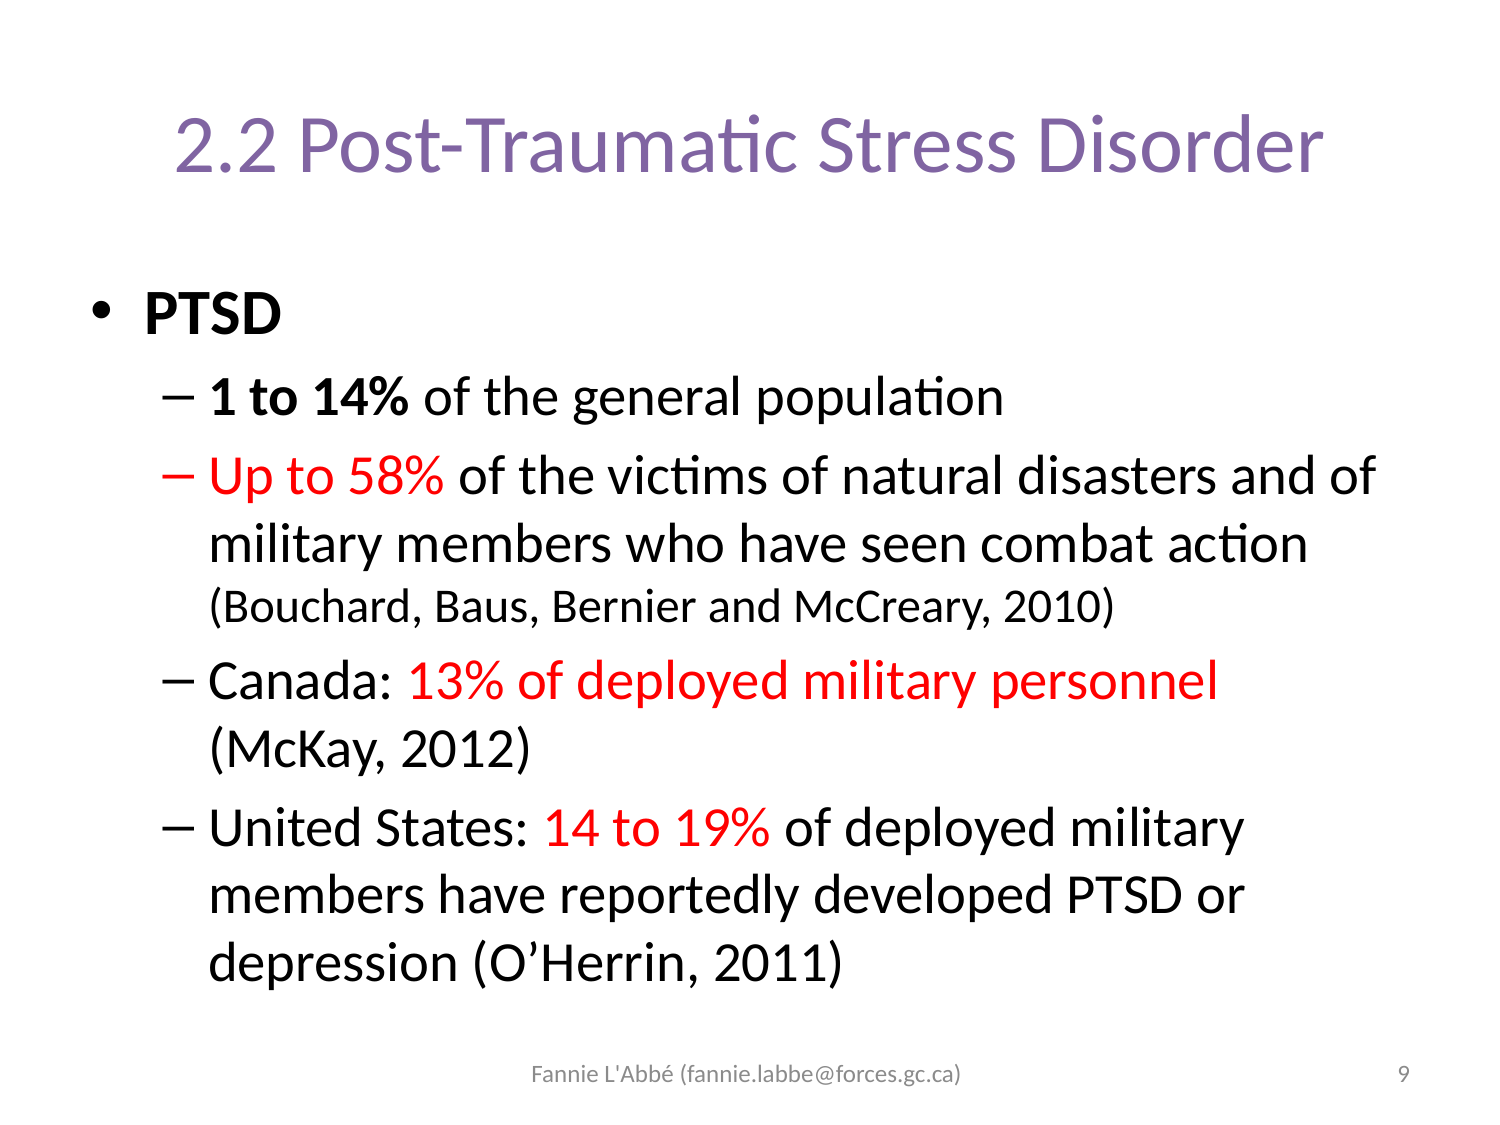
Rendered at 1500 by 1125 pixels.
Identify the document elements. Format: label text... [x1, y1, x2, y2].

title 2.2 Post-Traumatic Stress Disorder [75, 45, 1425, 233]
slide_number 9 [1074, 1042, 1425, 1103]
footer Fannie L'Abbé (fannie.labbe@forces.gc.ca) [512, 1042, 988, 1103]
list PTSD 1 to 14% of the general population Up to 58% of the victims of natural disasters and of military members who have seen combat action (Bouchard, Baus, Bernier and McCreary, 2010) Canada: 13% of deployed military personnel (McKay, 2012) United States: 14 to 19% of deployed military members have reportedly developed PTSD or depression (O’Herrin, 2011) [75, 262, 1425, 1005]
